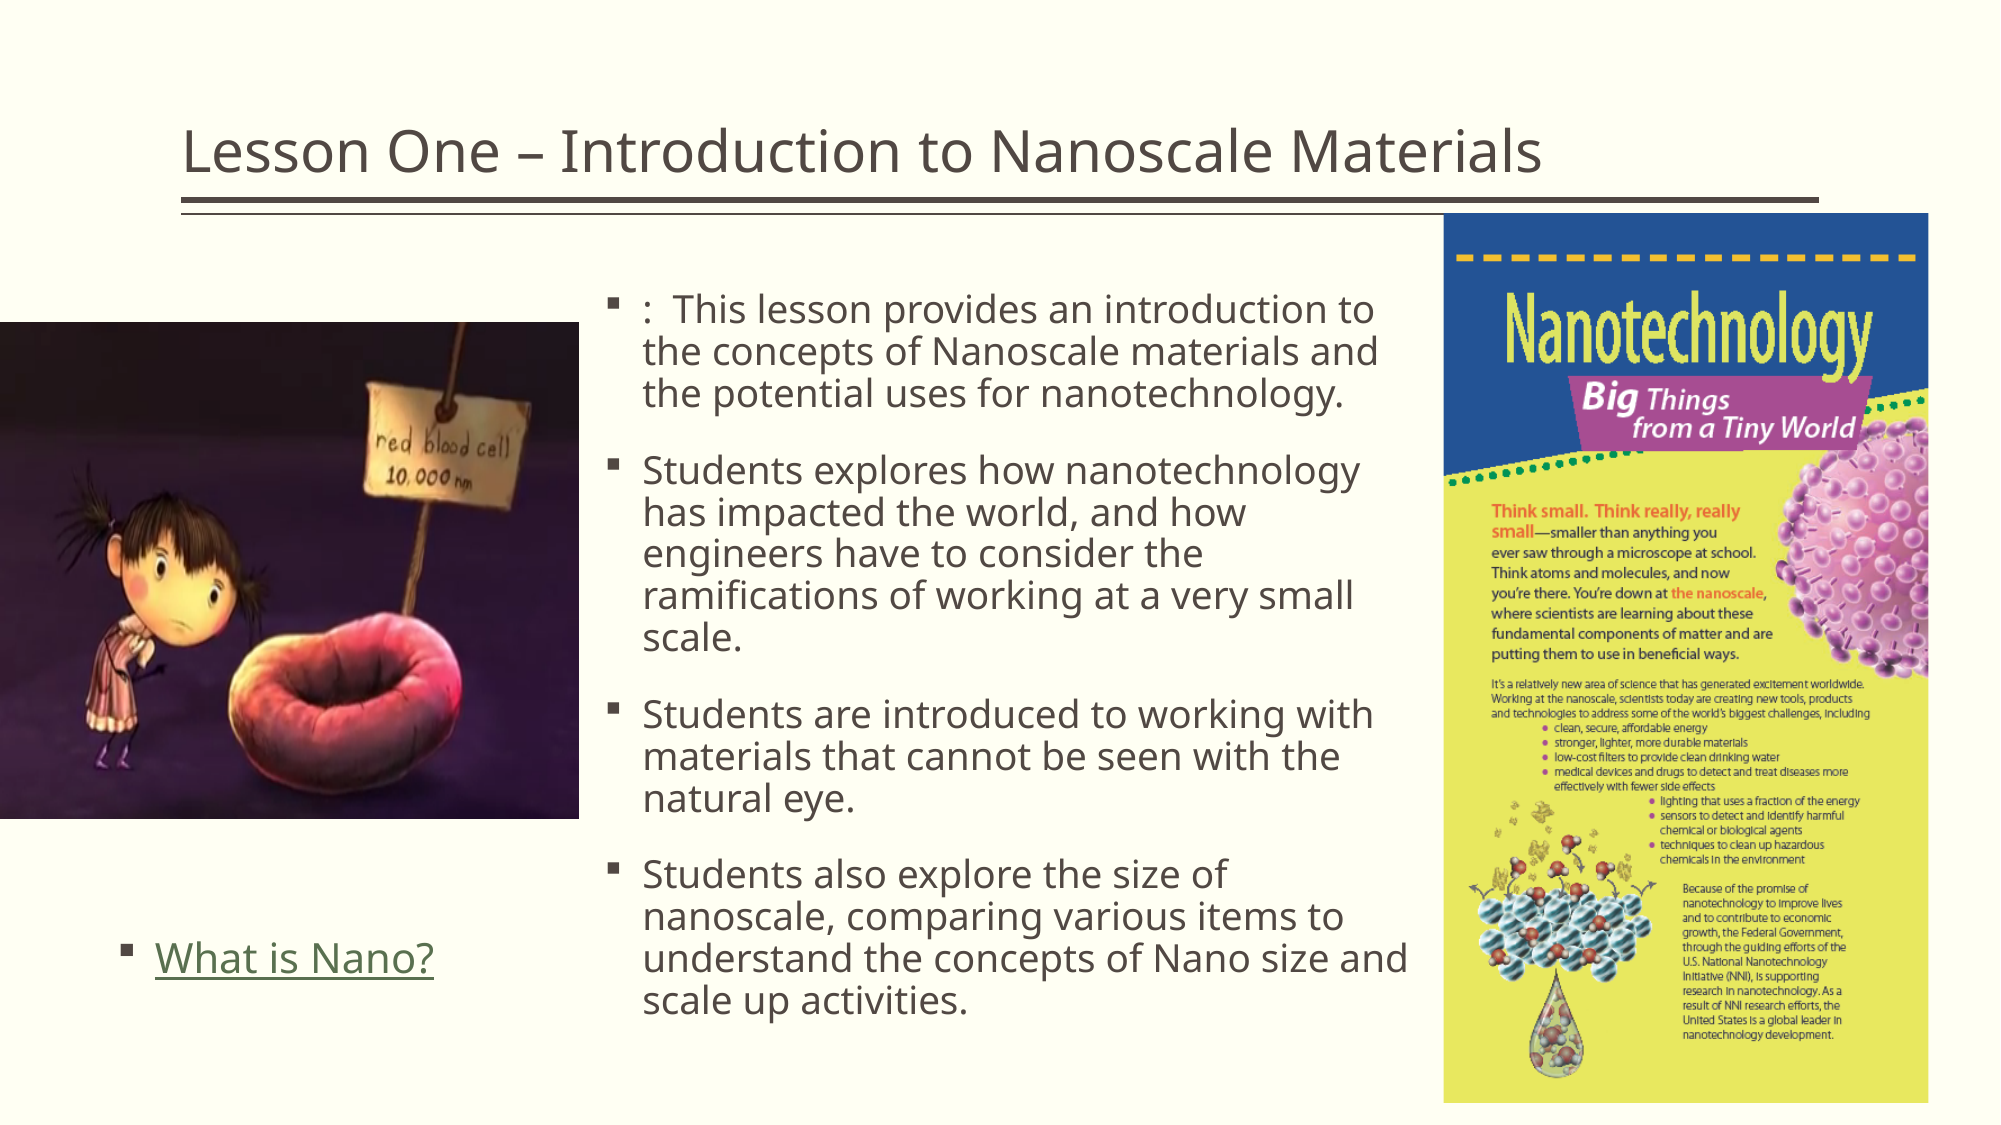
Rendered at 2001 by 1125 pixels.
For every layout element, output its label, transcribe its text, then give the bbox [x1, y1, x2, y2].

list : This lesson provides an introduction to the concepts of Nanoscale materials and the potential uses for nanotechnology. Students explores how nanotechnology has impacted the world, and how engineers have to consider the ramifications of working at a very small scale. Students are introduced to working with materials that cannot be seen with the natural eye. Students also explore the size of nanoscale, comparing various items to understand the concepts of Nano size and scale up activities. [604, 282, 1411, 1033]
title Lesson One – Introduction to Nanoscale Materials [181, 12, 1819, 193]
picture [0, 322, 579, 819]
list What is Nano? [117, 925, 481, 1004]
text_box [1443, 213, 1929, 1103]
